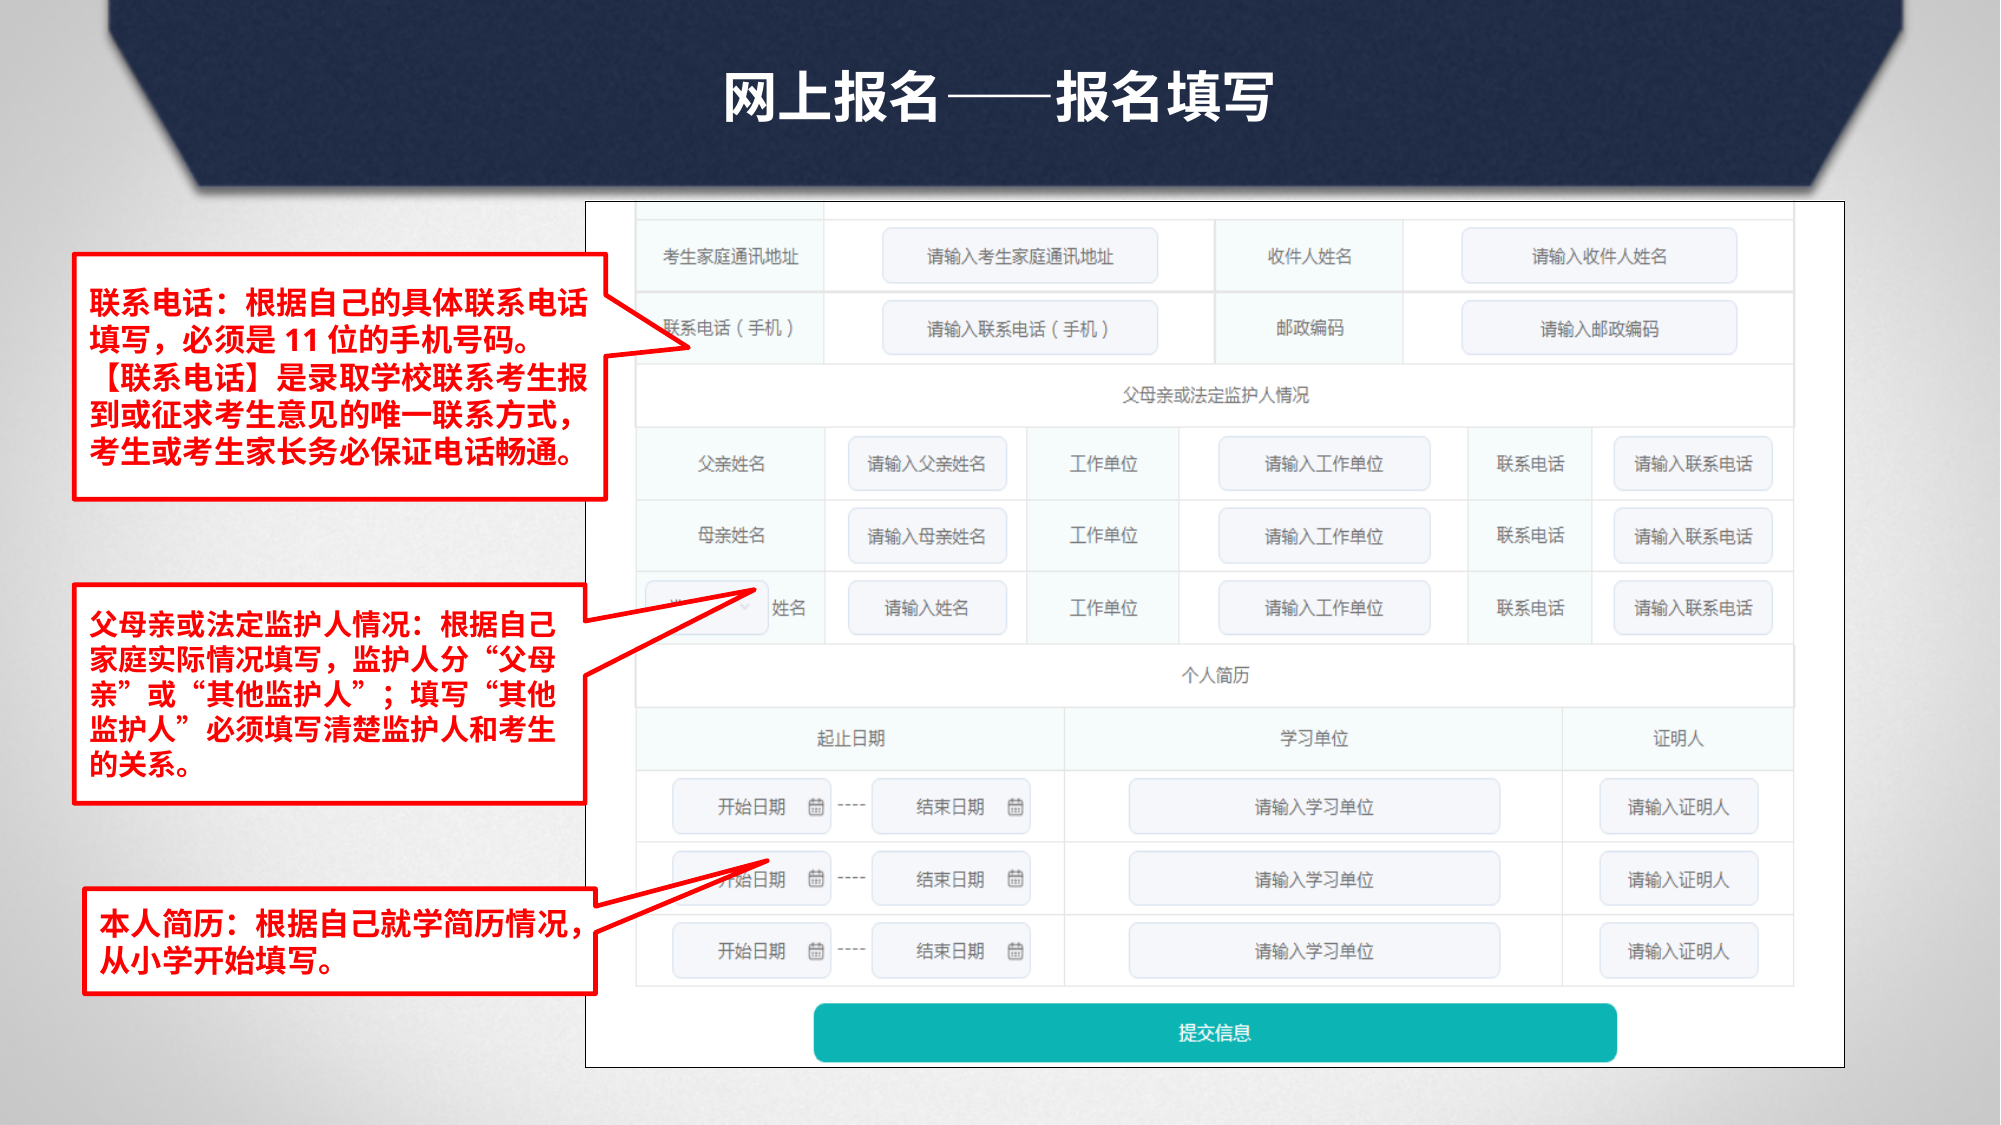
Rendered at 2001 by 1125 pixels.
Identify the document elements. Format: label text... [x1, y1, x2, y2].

text_box 父母亲或法定监护人情况：根据自己家庭实际情况填写，监护人分“父母亲”或“其他监护人”；填写“其他监护人”必须填写清楚监护人和考生的关系。 [72, 582, 579, 806]
text_box 本人简历：根据自己就学简历情况，从小学开始填写。 [82, 886, 579, 996]
list 网上报名——报名填写 [150, 69, 1850, 708]
text_box 联系电话：根据自己的具体联系电话填写，必须是11位的手机号码。【联系电话】是录取学校联系考生报到或征求考生意见的唯一联系方式，考生或考生家长务必保证电话畅通。 [72, 252, 579, 502]
picture [0, 0, 2000, 1125]
